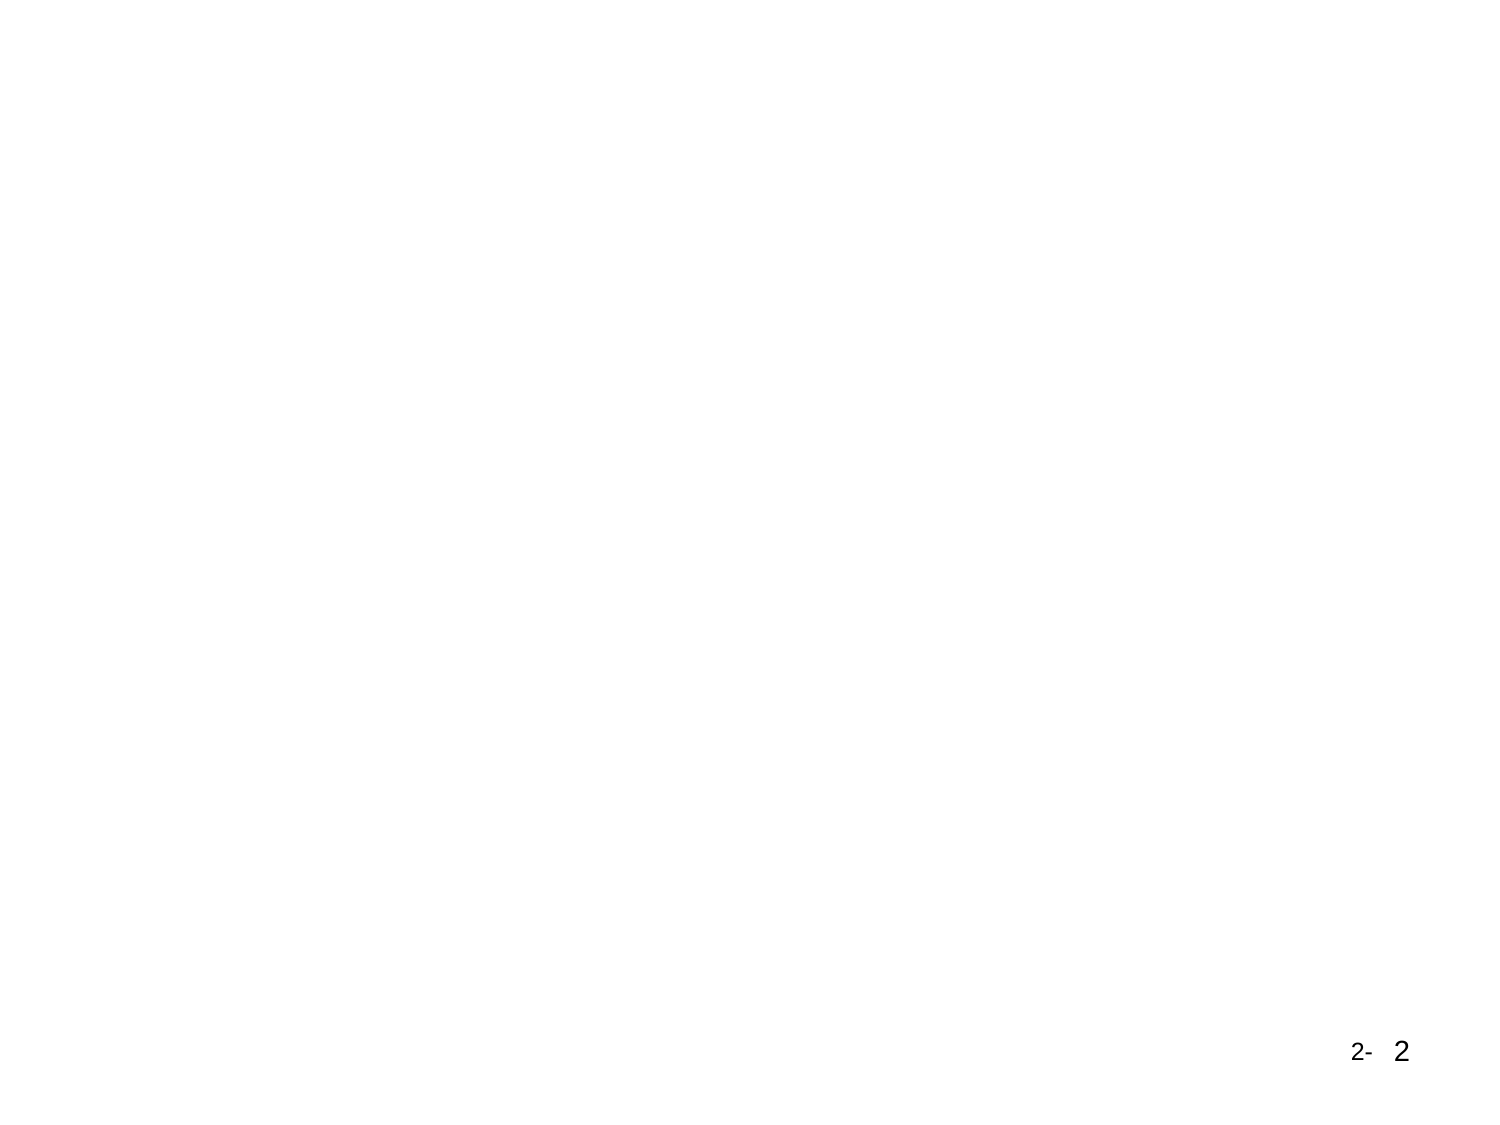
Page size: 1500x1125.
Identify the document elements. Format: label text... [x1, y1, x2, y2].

slide_number 2 [1074, 1024, 1426, 1103]
